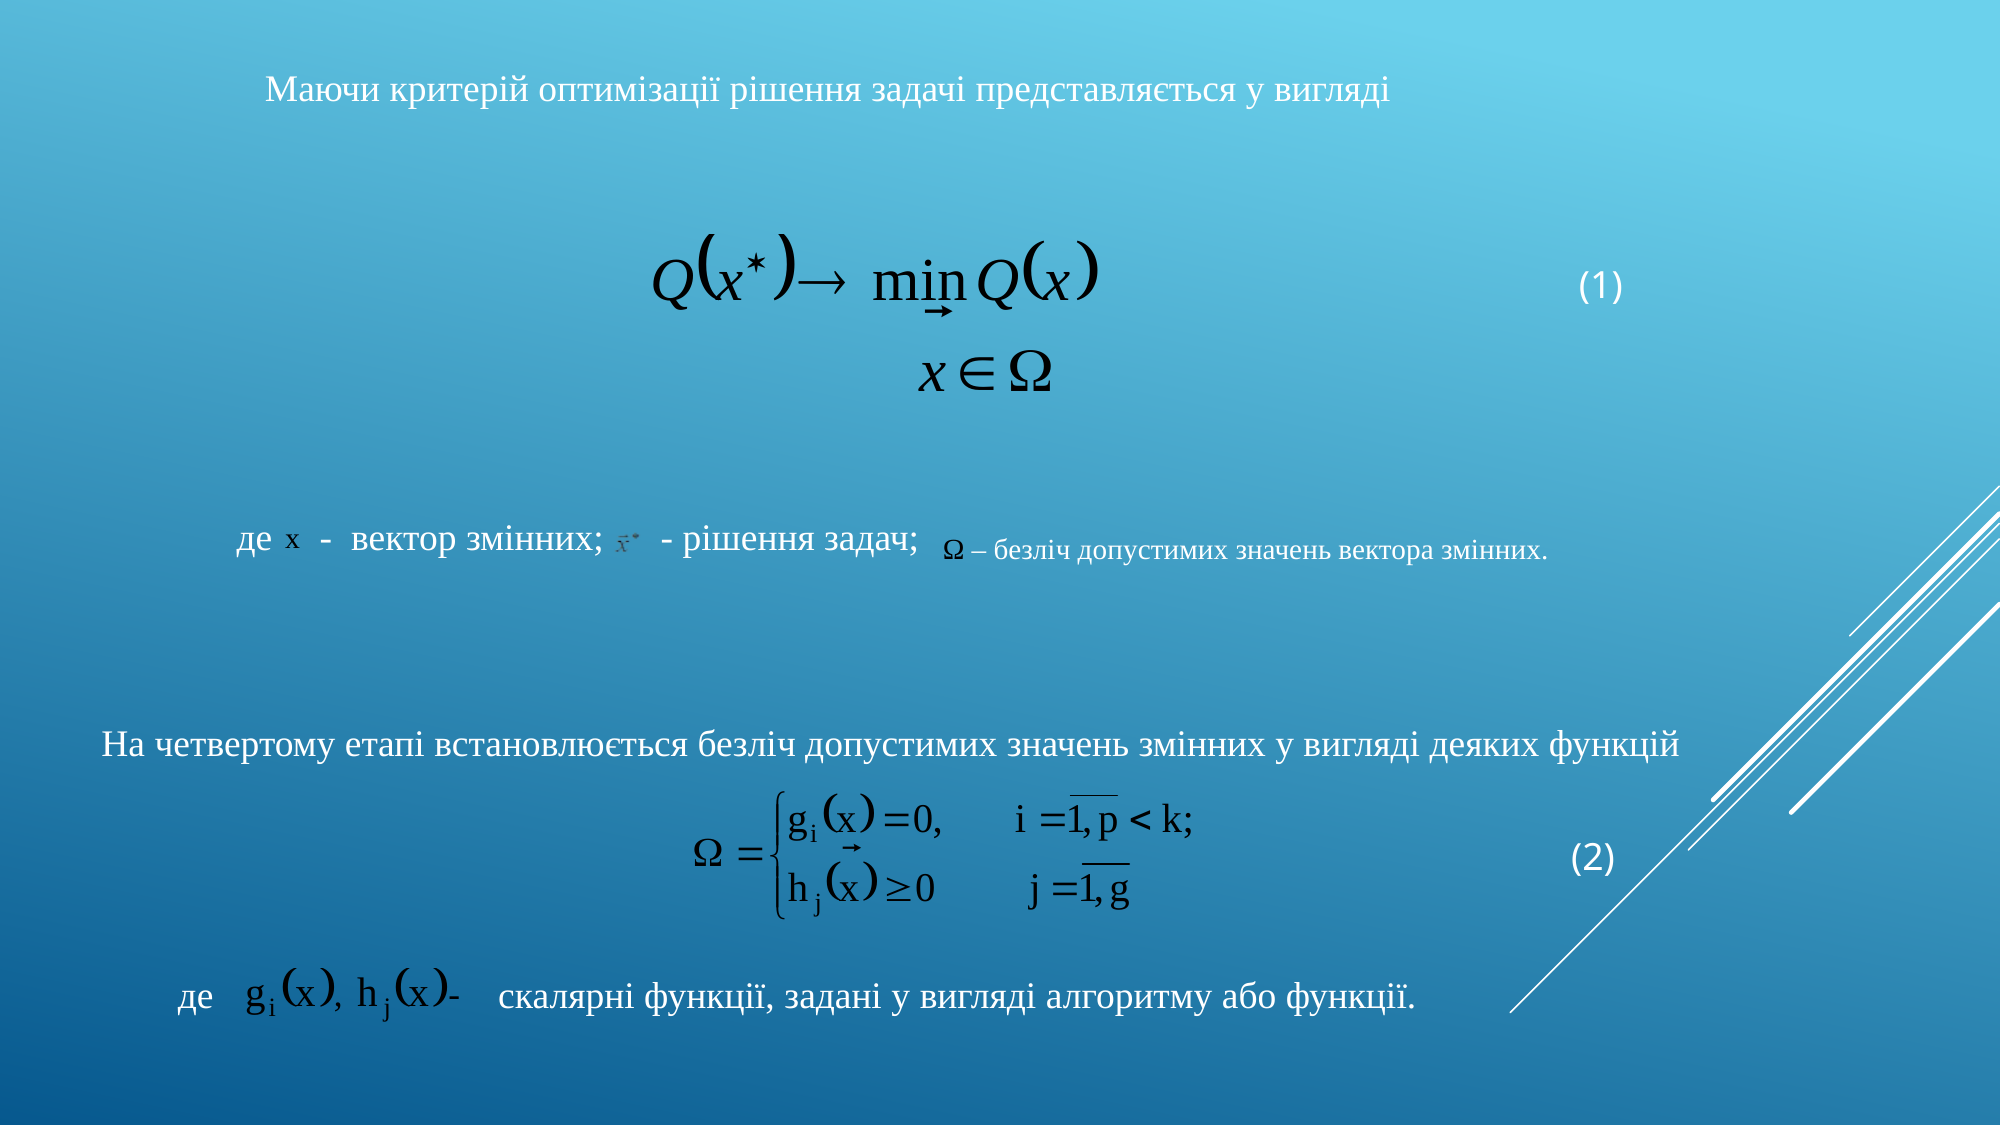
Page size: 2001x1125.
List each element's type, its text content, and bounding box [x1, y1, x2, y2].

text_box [643, 233, 1103, 418]
text_box (1) [1564, 253, 1680, 314]
text_box Ω – безліч допустимих значень вектора змінних. [927, 505, 1564, 573]
text_box На четвертому етапі встановлюється безліч допустимих значень змінних у вигляді деяких функцій [86, 689, 1821, 772]
picture [687, 783, 2000, 928]
text_box де скалярні функції, задані у вигляді алгоритму або функції. [163, 963, 1653, 1023]
text_box де - вектор змінних; - рішення задач; [221, 505, 1566, 601]
picture [240, 967, 1613, 1031]
picture [612, 524, 644, 560]
text_box Маючи критерій оптимізації рішення задачі представляється у вигляді [250, 56, 1594, 152]
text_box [280, 523, 305, 554]
